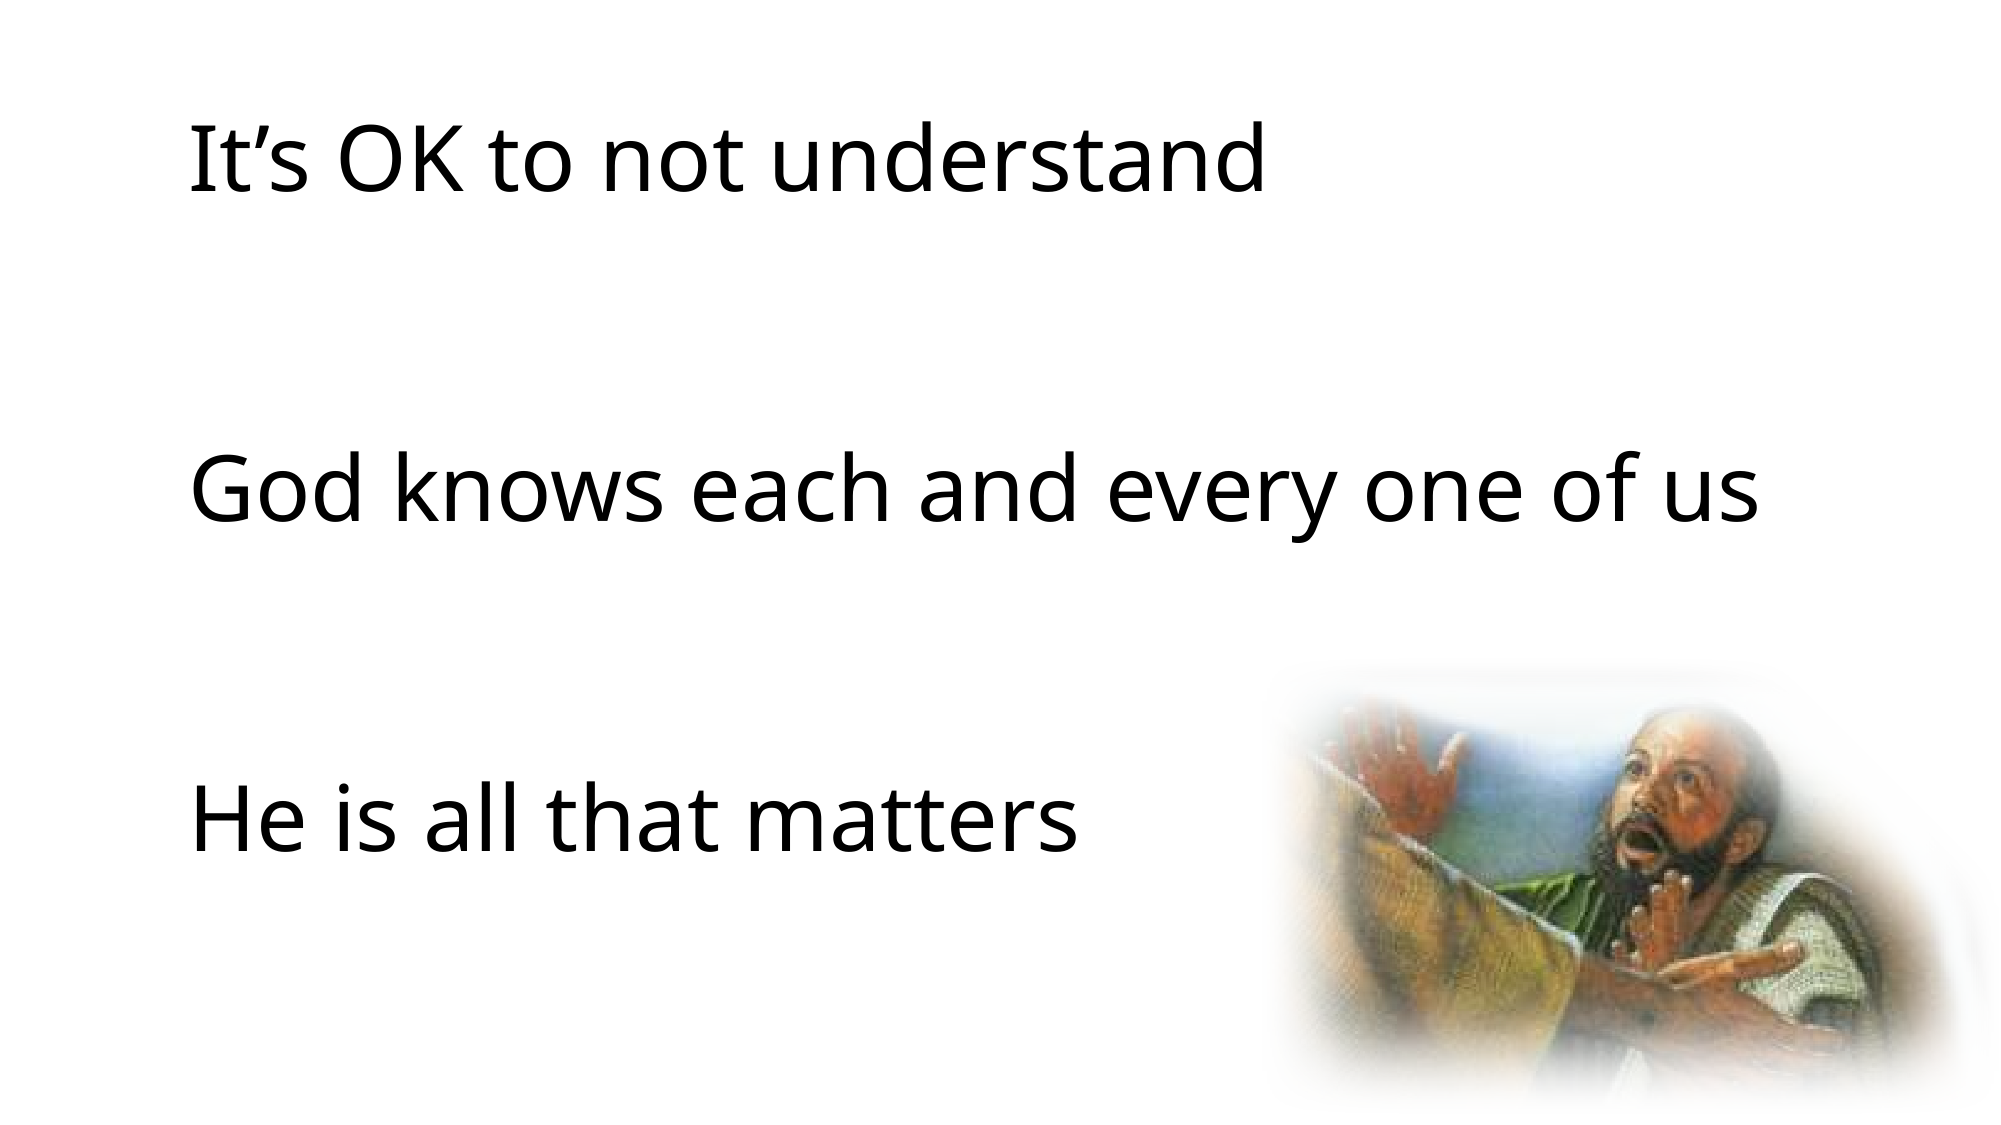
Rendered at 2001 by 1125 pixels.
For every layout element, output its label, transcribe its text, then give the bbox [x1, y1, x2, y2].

text_box It’s OK to not understand God knows each and every one of us He is all that matters [173, 92, 2000, 877]
picture [1260, 656, 2000, 1115]
